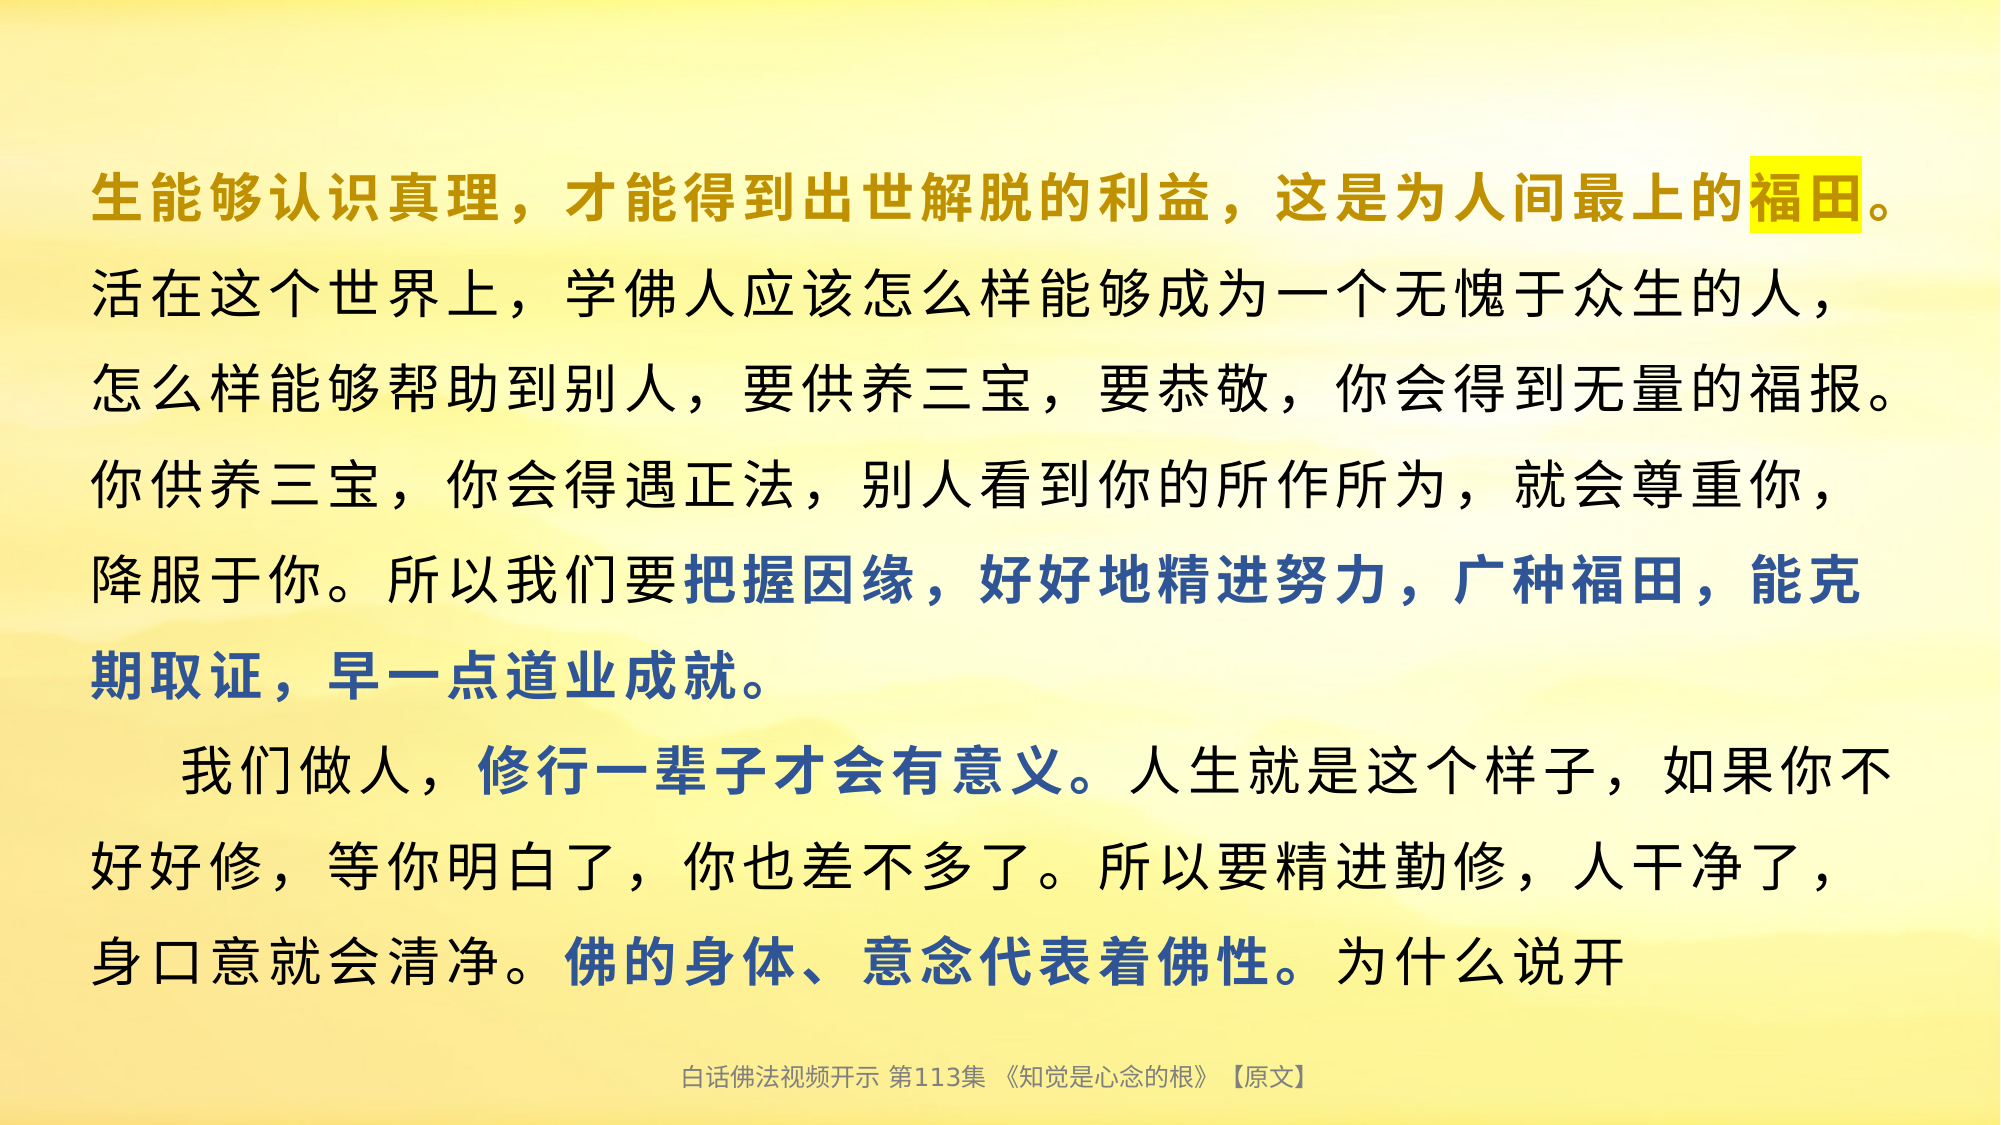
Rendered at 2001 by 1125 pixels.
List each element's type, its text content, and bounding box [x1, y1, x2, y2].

picture [0, 0, 2001, 1125]
title 生能够认识真理，才能得到出世解脱的利益，这是为人间最上的福田。活在这个世界上，学佛人应该怎么样能够成为一个无愧于众生的人，怎么样能够帮助到别人，要供养三宝，要恭敬，你会得到无量的福报。你供养三宝，你会得遇正法，别人看到你的所作所为，就会尊重你，降服于你。所以我们要把握因缘，好好地精进努力，广种福田，能克期取证，早一点道业成就。 我们做人，修行一辈子才会有意义。人生就是这个样子，如果你不好好修，等你明白了，你也差不多了。所以要精进勤修，人干净了，身口意就会清净。佛的身体、意念代表着佛性。为什么说开 [75, 115, 1925, 1010]
footer 白话佛法视频开示 第113集 《知觉是心念的根》【原文】 [502, 1046, 1498, 1106]
